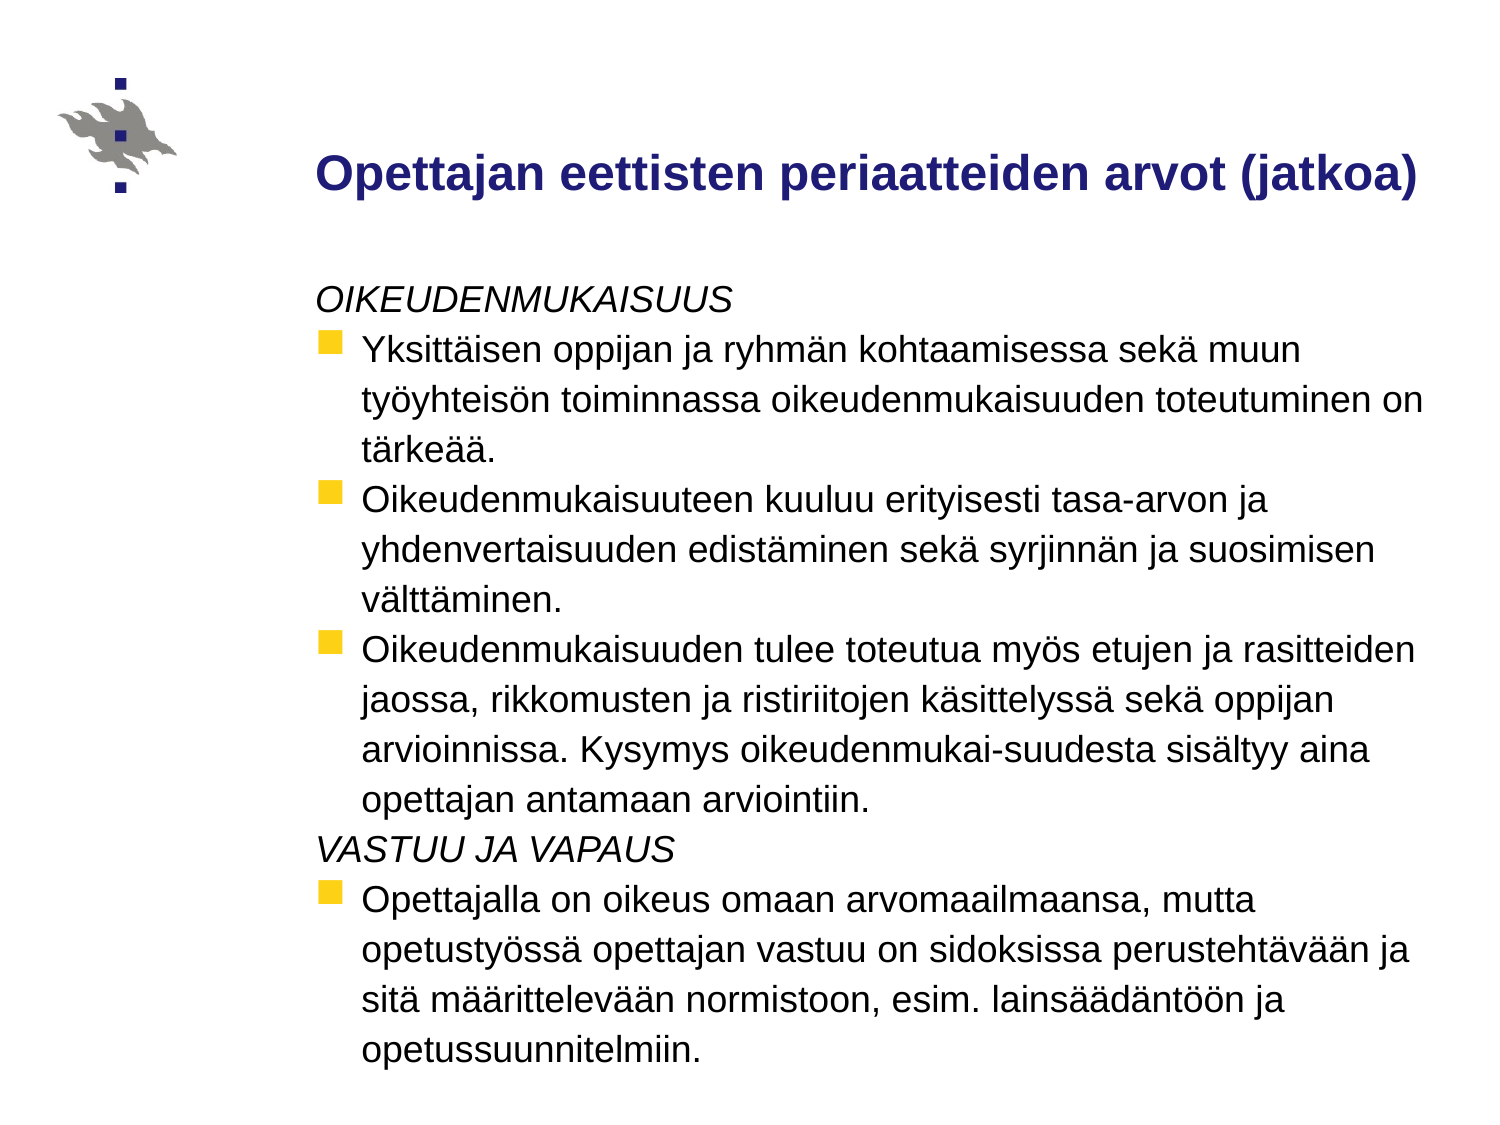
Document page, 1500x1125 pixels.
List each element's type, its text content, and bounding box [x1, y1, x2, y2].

list OIKEUDENMUKAISUUS Yksittäisen oppijan ja ryhmän kohtaamisessa sekä muun työyhteisön toiminnassa oikeudenmukaisuuden toteutuminen on tärkeää. Oikeudenmukaisuuteen kuuluu erityisesti tasa-arvon ja yhdenvertaisuuden edistäminen sekä syrjinnän ja suosimisen välttäminen. Oikeudenmukaisuuden tulee toteutua myös etujen ja rasitteiden jaossa, rikkomusten ja ristiriitojen käsittelyssä sekä oppijan arvioinnissa. Kysymys oikeudenmukai-suudesta sisältyy aina opettajan antamaan arviointiin. VASTUU JA VAPAUS Opettajalla on oikeus omaan arvomaailmaansa, mutta opetustyössä opettajan vastuu on sidoksissa perustehtävään ja sitä määrittelevään normistoon, esim. lainsäädäntöön ja opetussuunnitelmiin. [300, 262, 1450, 1075]
picture [57, 78, 177, 193]
title Opettajan eettisten periaatteiden arvot (jatkoa) [300, 24, 1450, 208]
